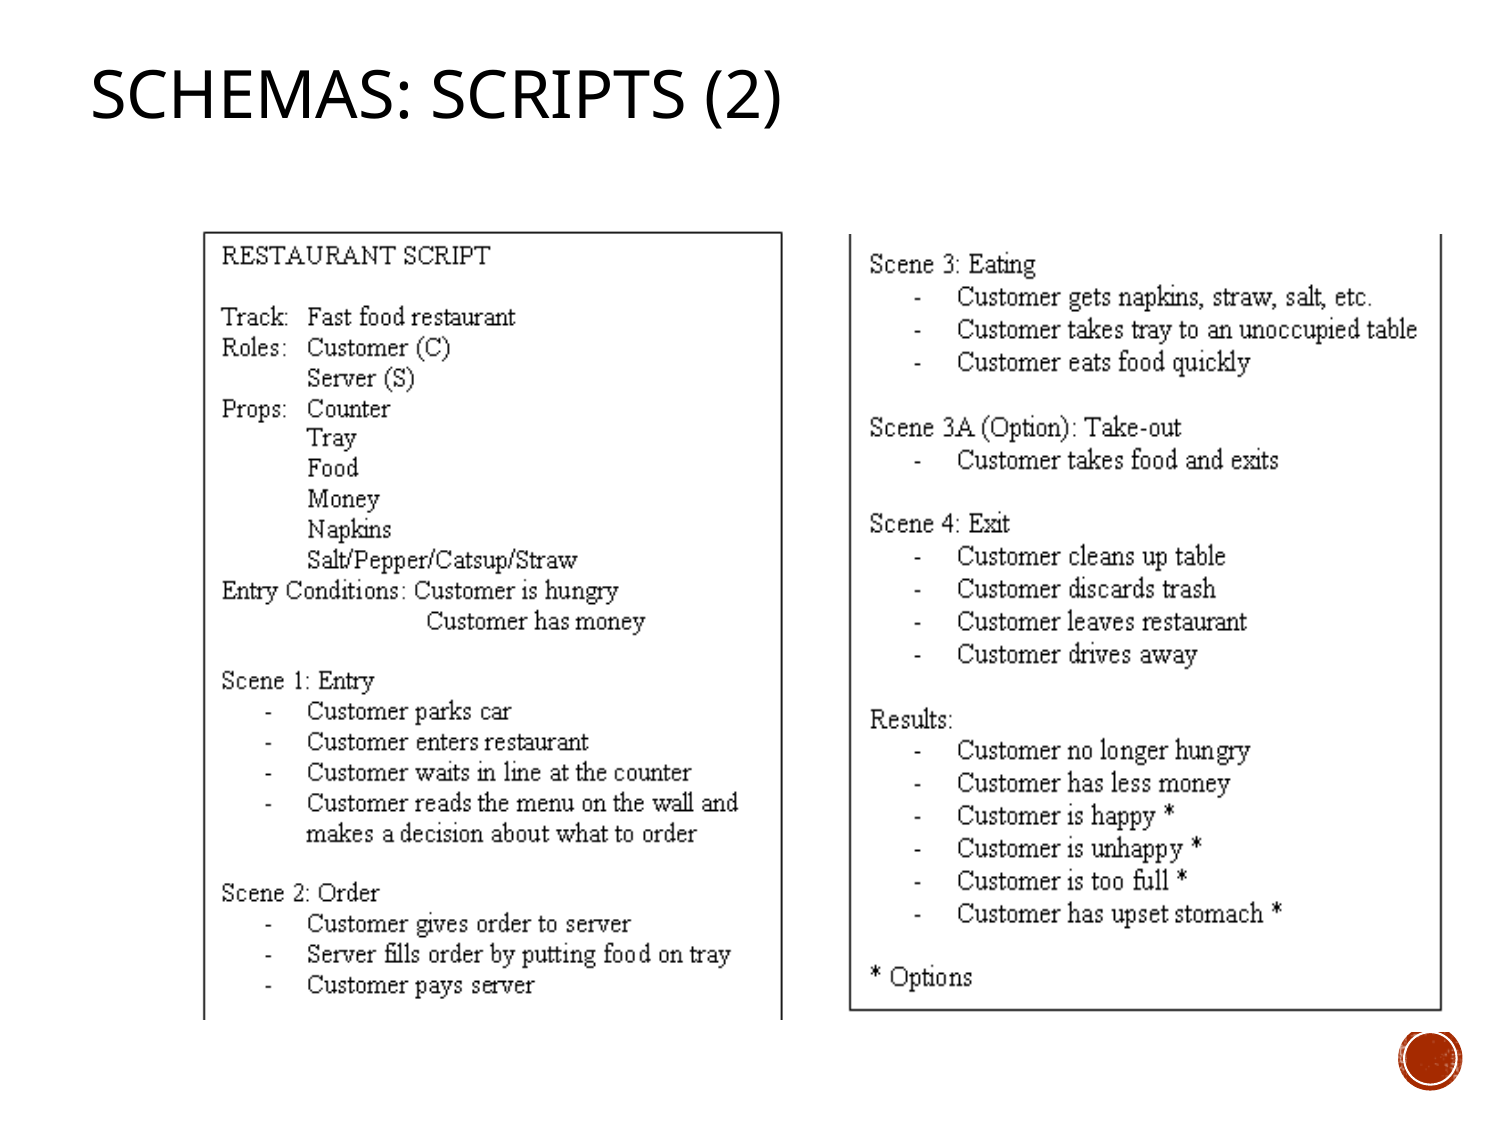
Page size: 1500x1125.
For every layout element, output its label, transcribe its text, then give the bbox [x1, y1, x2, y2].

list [837, 237, 1469, 1029]
title Schemas: Scripts (2) [75, 45, 1425, 150]
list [175, 225, 807, 1017]
